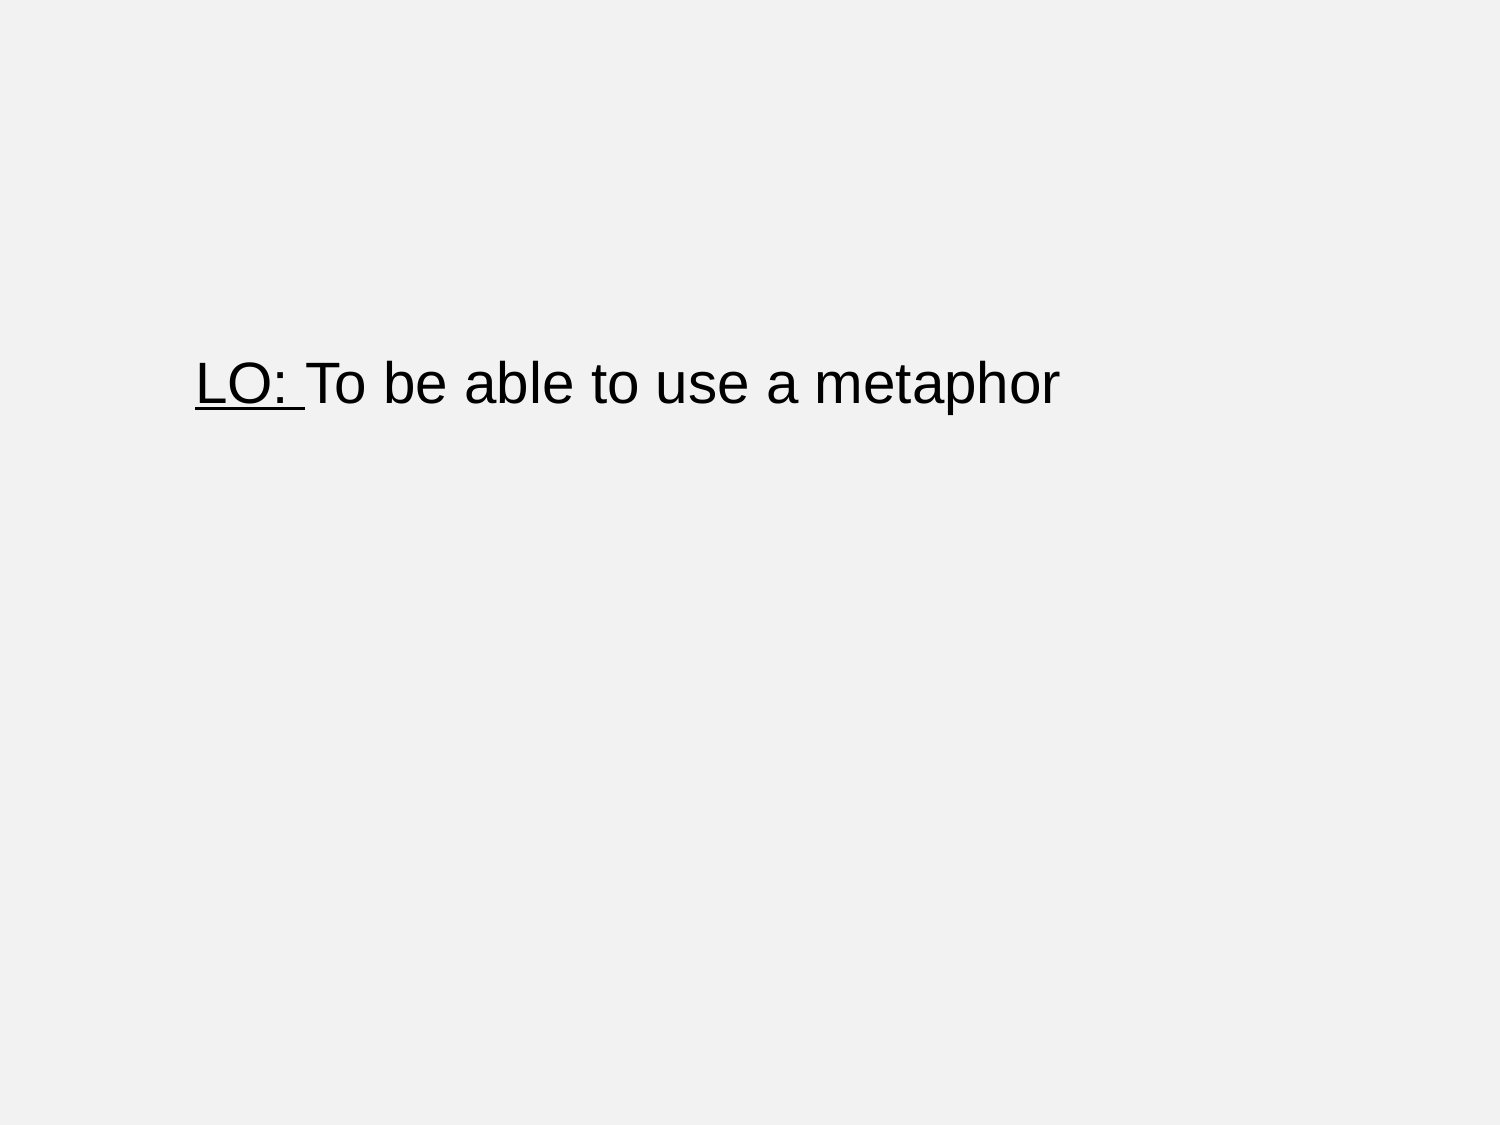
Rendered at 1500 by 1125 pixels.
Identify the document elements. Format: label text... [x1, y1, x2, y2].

text_box LO: To be able to use a metaphor [180, 338, 1078, 424]
